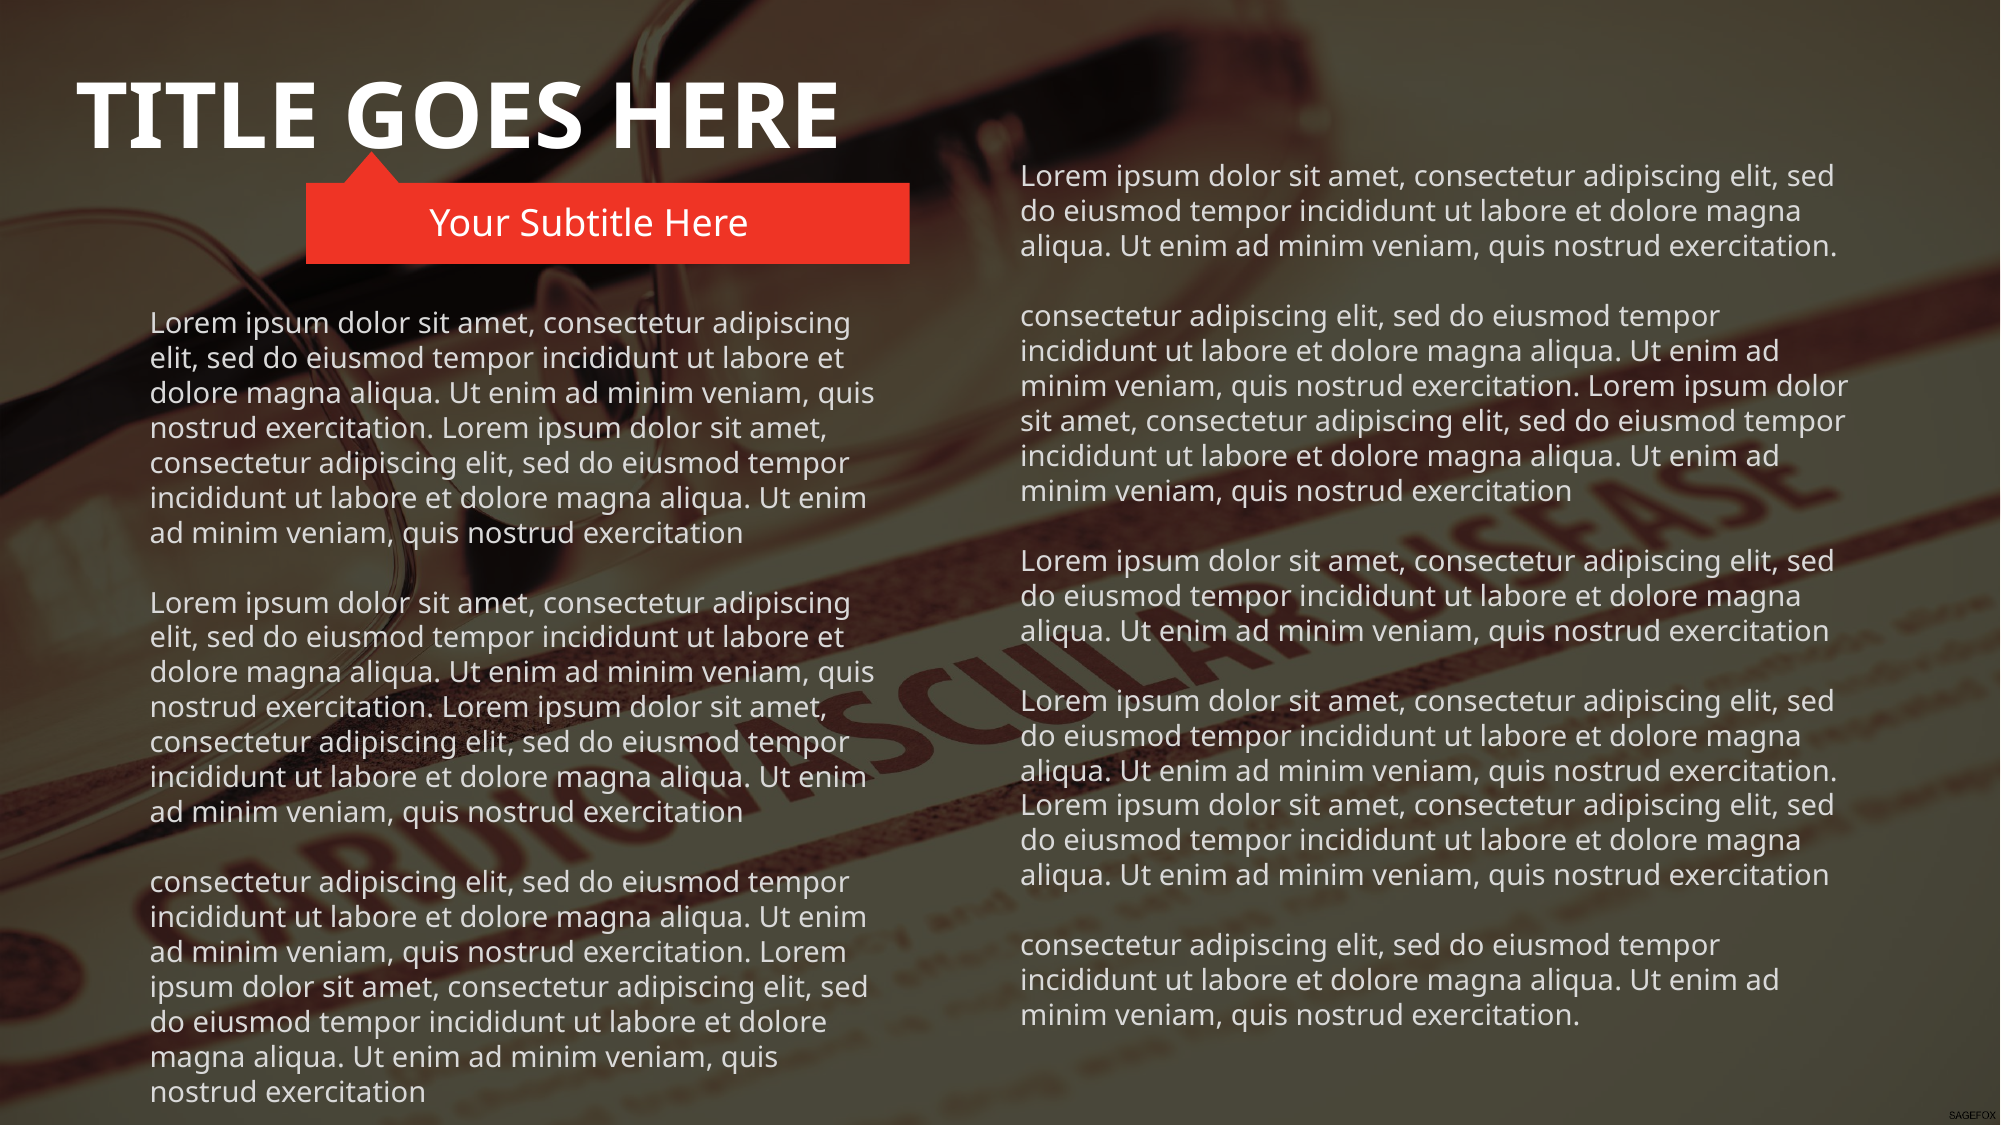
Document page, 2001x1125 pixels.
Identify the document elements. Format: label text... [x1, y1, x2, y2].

picture [0, 0, 2001, 1125]
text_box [306, 151, 910, 264]
text_box Lorem ipsum dolor sit amet, consectetur adipiscing elit, sed do eiusmod tempor incididunt ut labore et dolore magna aliqua. Ut enim ad minim veniam, quis nostrud exercitation. consectetur adipiscing elit, sed do eiusmod tempor incididunt ut labore et dolore magna aliqua. Ut enim ad minim veniam, quis nostrud exercitation. Lorem ipsum dolor sit amet, consectetur adipiscing elit, sed do eiusmod tempor incididunt ut labore et dolore magna aliqua. Ut enim ad minim veniam, quis nostrud exercitation Lorem ipsum dolor sit amet, consectetur adipiscing elit, sed do eiusmod tempor incididunt ut labore et dolore magna aliqua. Ut enim ad minim veniam, quis nostrud exercitation Lorem ipsum dolor sit amet, consectetur adipiscing elit, sed do eiusmod tempor incididunt ut labore et dolore magna aliqua. Ut enim ad minim veniam, quis nostrud exercitation. Lorem ipsum dolor sit amet, consectetur adipiscing elit, sed do eiusmod tempor incididunt ut labore et dolore magna aliqua. Ut enim ad minim veniam, quis nostrud exercitation consectetur adipiscing elit, sed do eiusmod tempor incididunt ut labore et dolore magna aliqua. Ut enim ad minim veniam, quis nostrud exercitation. [1005, 150, 1876, 1039]
text_box Lorem ipsum dolor sit amet, consectetur adipiscing elit, sed do eiusmod tempor incididunt ut labore et dolore magna aliqua. Ut enim ad minim veniam, quis nostrud exercitation. Lorem ipsum dolor sit amet, consectetur adipiscing elit, sed do eiusmod tempor incididunt ut labore et dolore magna aliqua. Ut enim ad minim veniam, quis nostrud exercitation Lorem ipsum dolor sit amet, consectetur adipiscing elit, sed do eiusmod tempor incididunt ut labore et dolore magna aliqua. Ut enim ad minim veniam, quis nostrud exercitation. Lorem ipsum dolor sit amet, consectetur adipiscing elit, sed do eiusmod tempor incididunt ut labore et dolore magna aliqua. Ut enim ad minim veniam, quis nostrud exercitation consectetur adipiscing elit, sed do eiusmod tempor incididunt ut labore et dolore magna aliqua. Ut enim ad minim veniam, quis nostrud exercitation. Lorem ipsum dolor sit amet, consectetur adipiscing elit, sed do eiusmod tempor incididunt ut labore et dolore magna aliqua. Ut enim ad minim veniam, quis nostrud exercitation [134, 296, 897, 1125]
text_box TITLE GOES HERE [60, 49, 965, 175]
